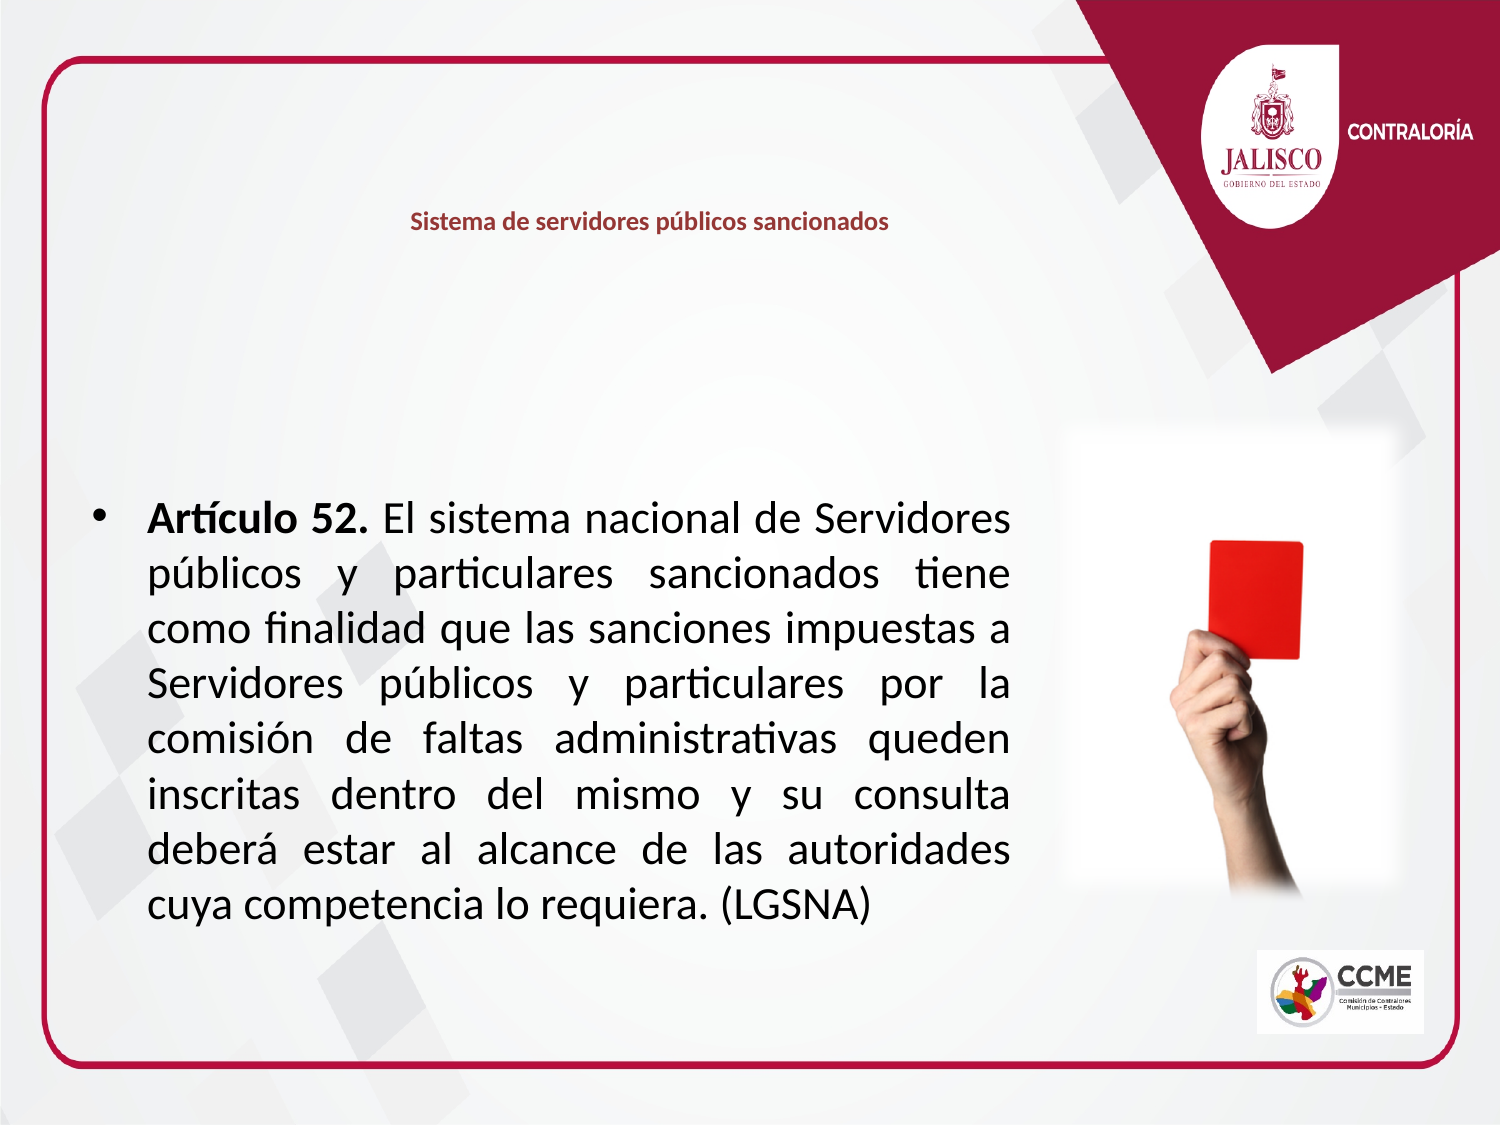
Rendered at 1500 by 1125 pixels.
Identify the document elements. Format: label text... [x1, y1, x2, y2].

picture [0, 0, 1500, 1125]
title Sistema de servidores públicos sancionados [123, 196, 1176, 244]
list Artículo 52. El sistema nacional de Servidores públicos y particulares sancionados tiene como finalidad que las sanciones impuestas a Servidores públicos y particulares por la comisión de faltas administrativas queden inscritas dentro del mismo y su consulta deberá estar al alcance de las autoridades cuya competencia lo requiera. (LGSNA) [76, 479, 1027, 974]
